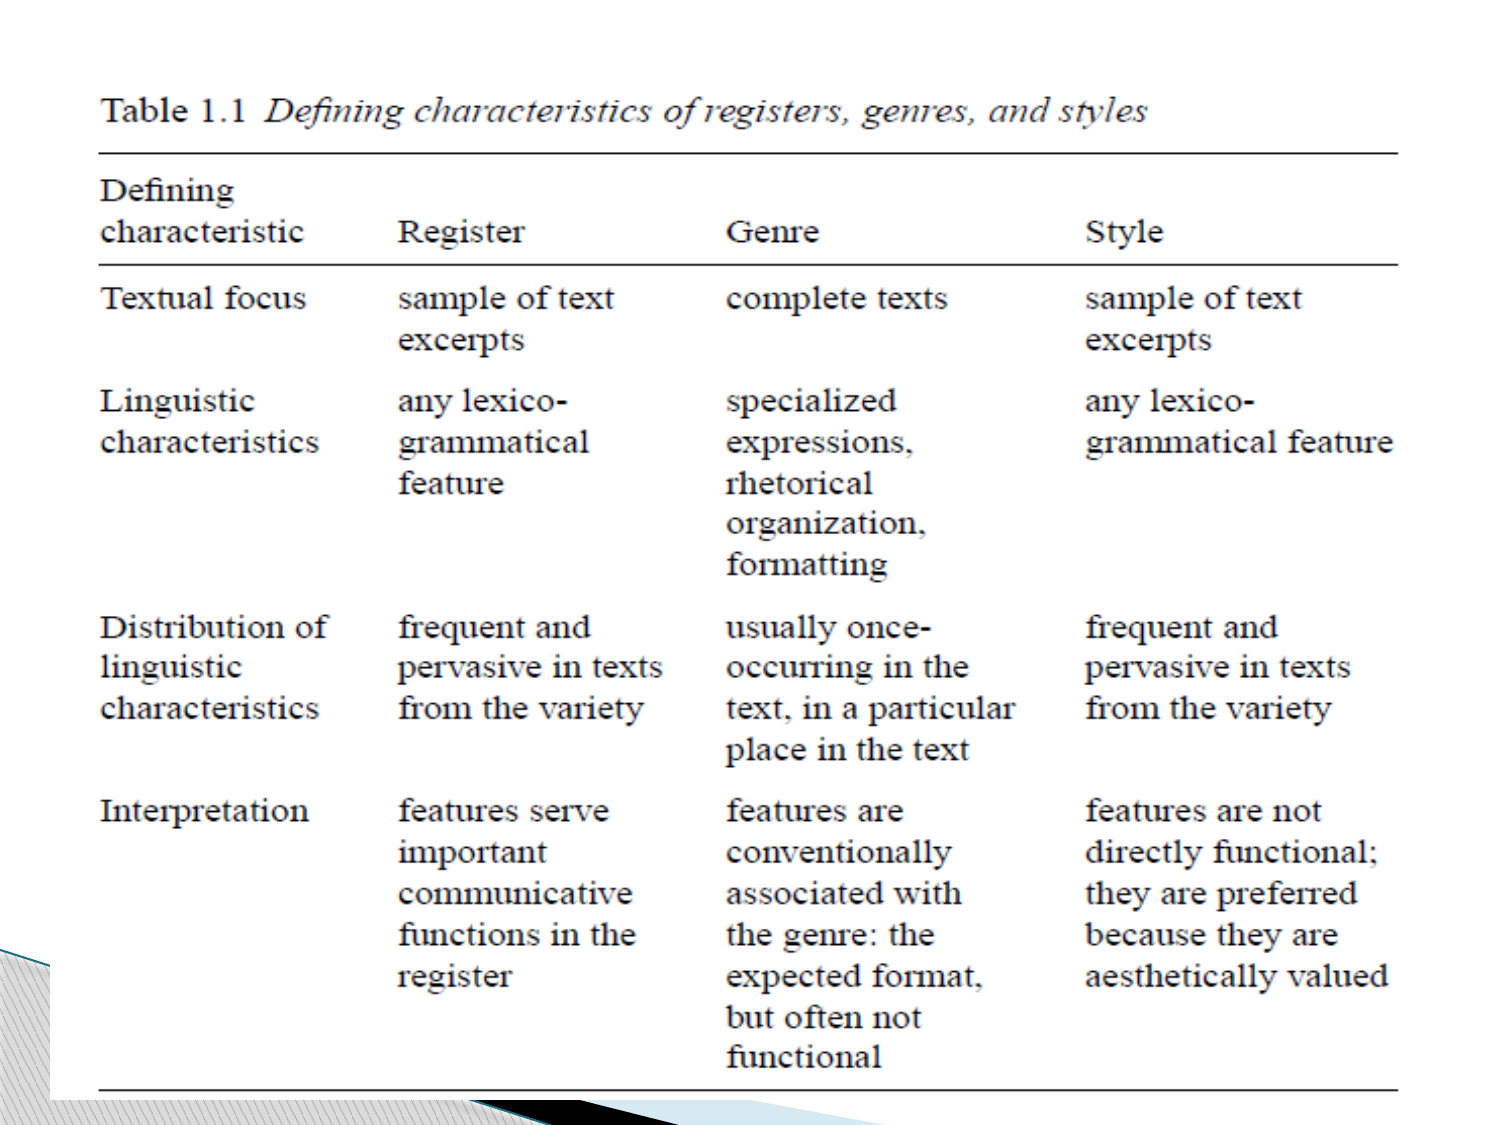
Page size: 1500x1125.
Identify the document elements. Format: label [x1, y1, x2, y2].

list [49, 62, 1413, 1101]
